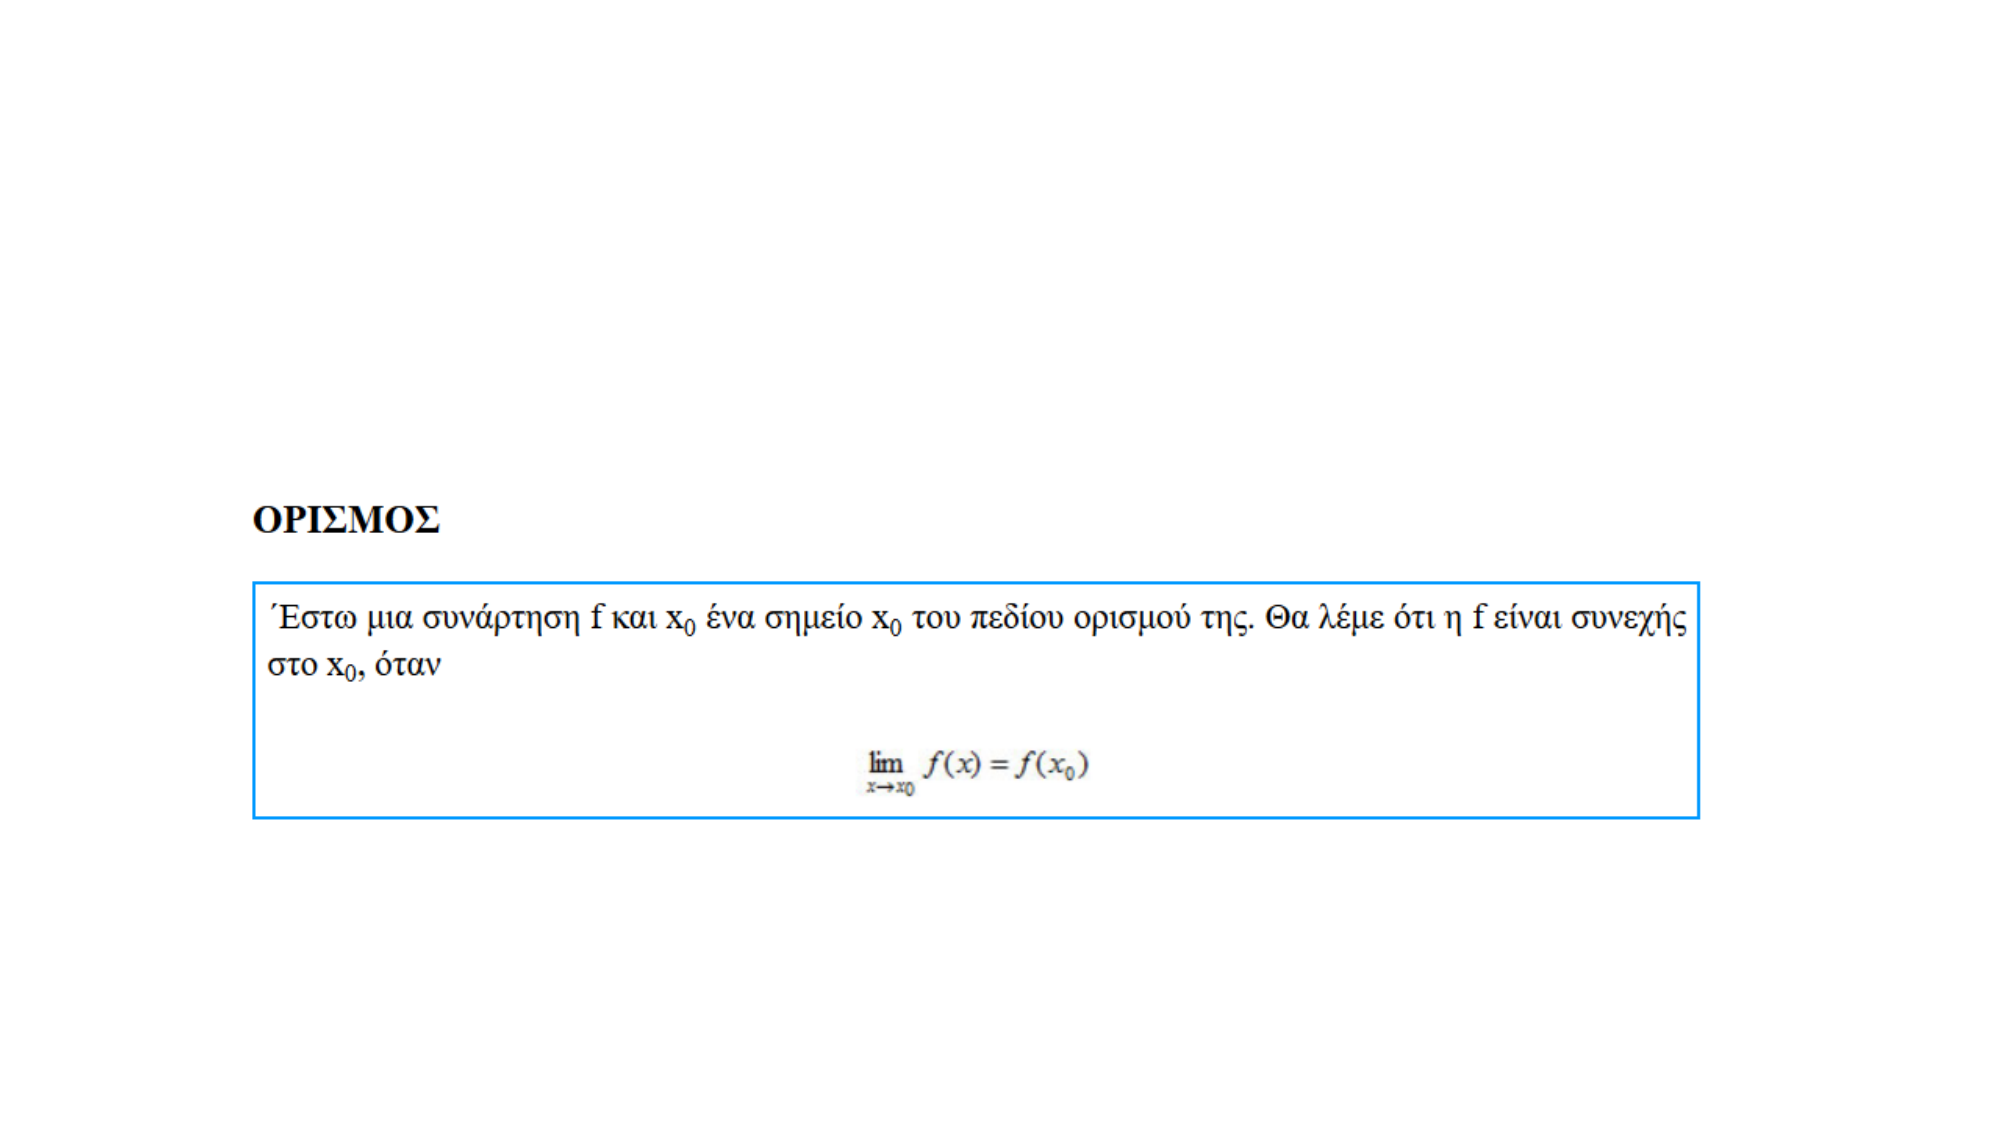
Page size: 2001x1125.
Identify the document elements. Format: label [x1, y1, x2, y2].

list [237, 475, 1763, 837]
